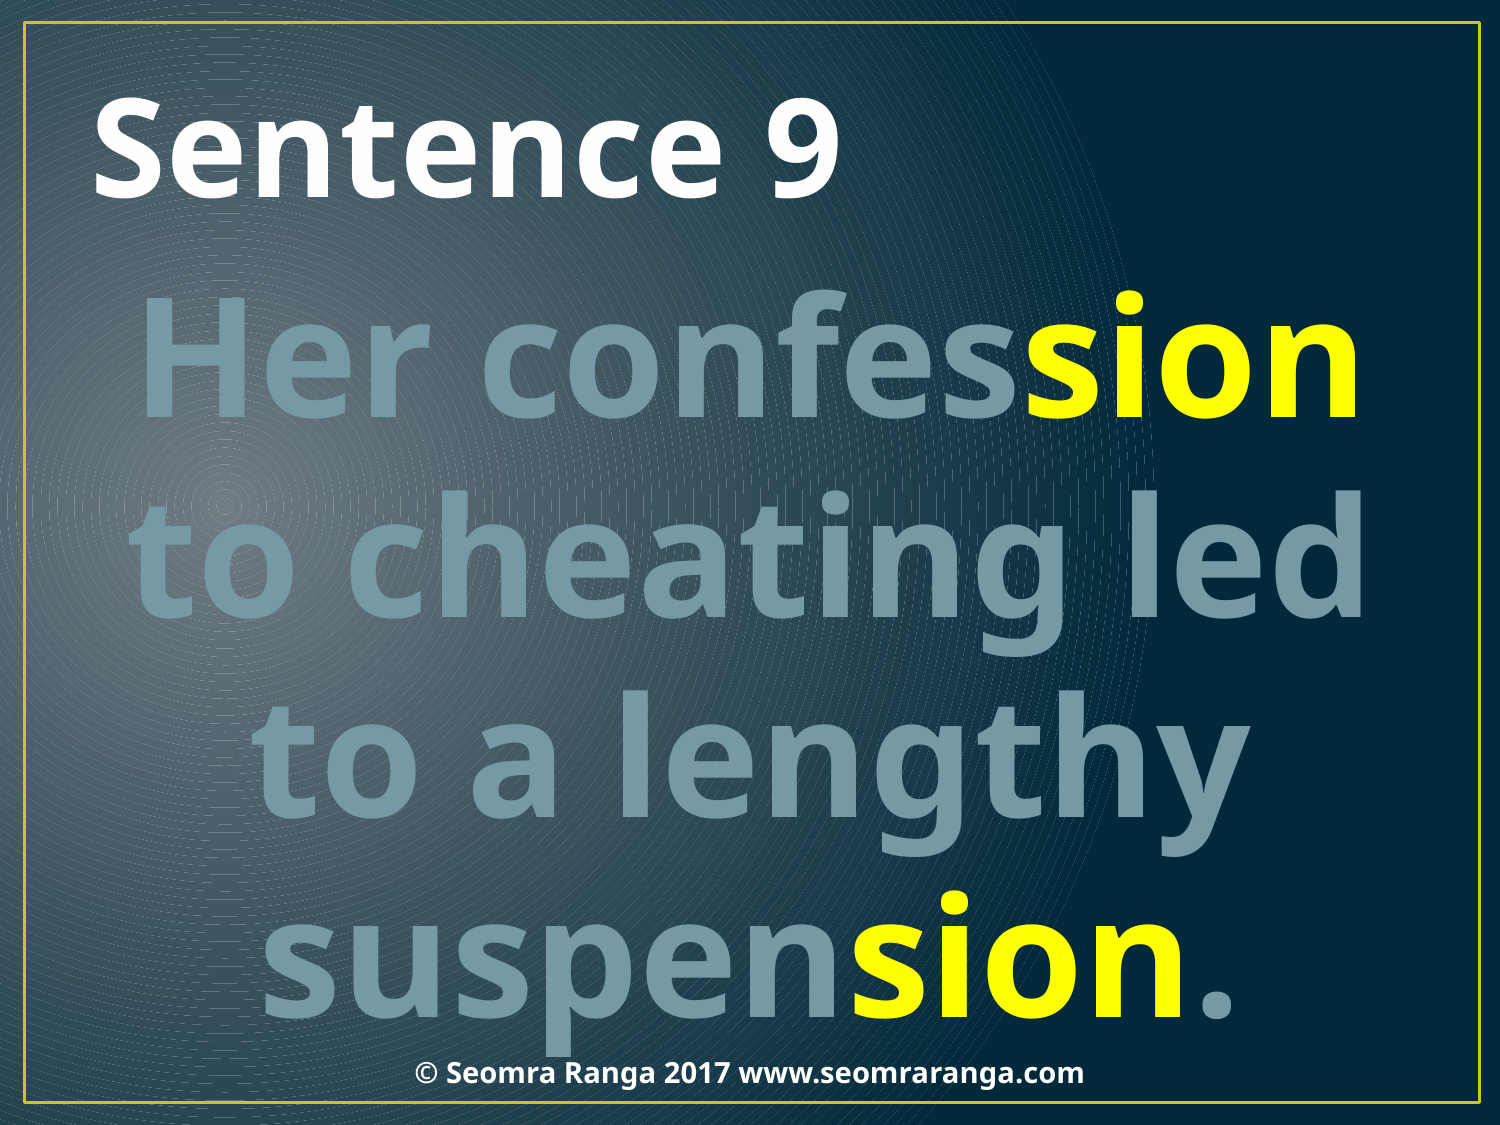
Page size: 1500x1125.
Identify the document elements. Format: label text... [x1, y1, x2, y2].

text_box © Seomra Ranga 2017 www.seomraranga.com [312, 1046, 1187, 1097]
title Sentence 9 [75, 45, 1425, 233]
list Her confession to cheating led to a lengthy suspension. [75, 243, 1425, 986]
